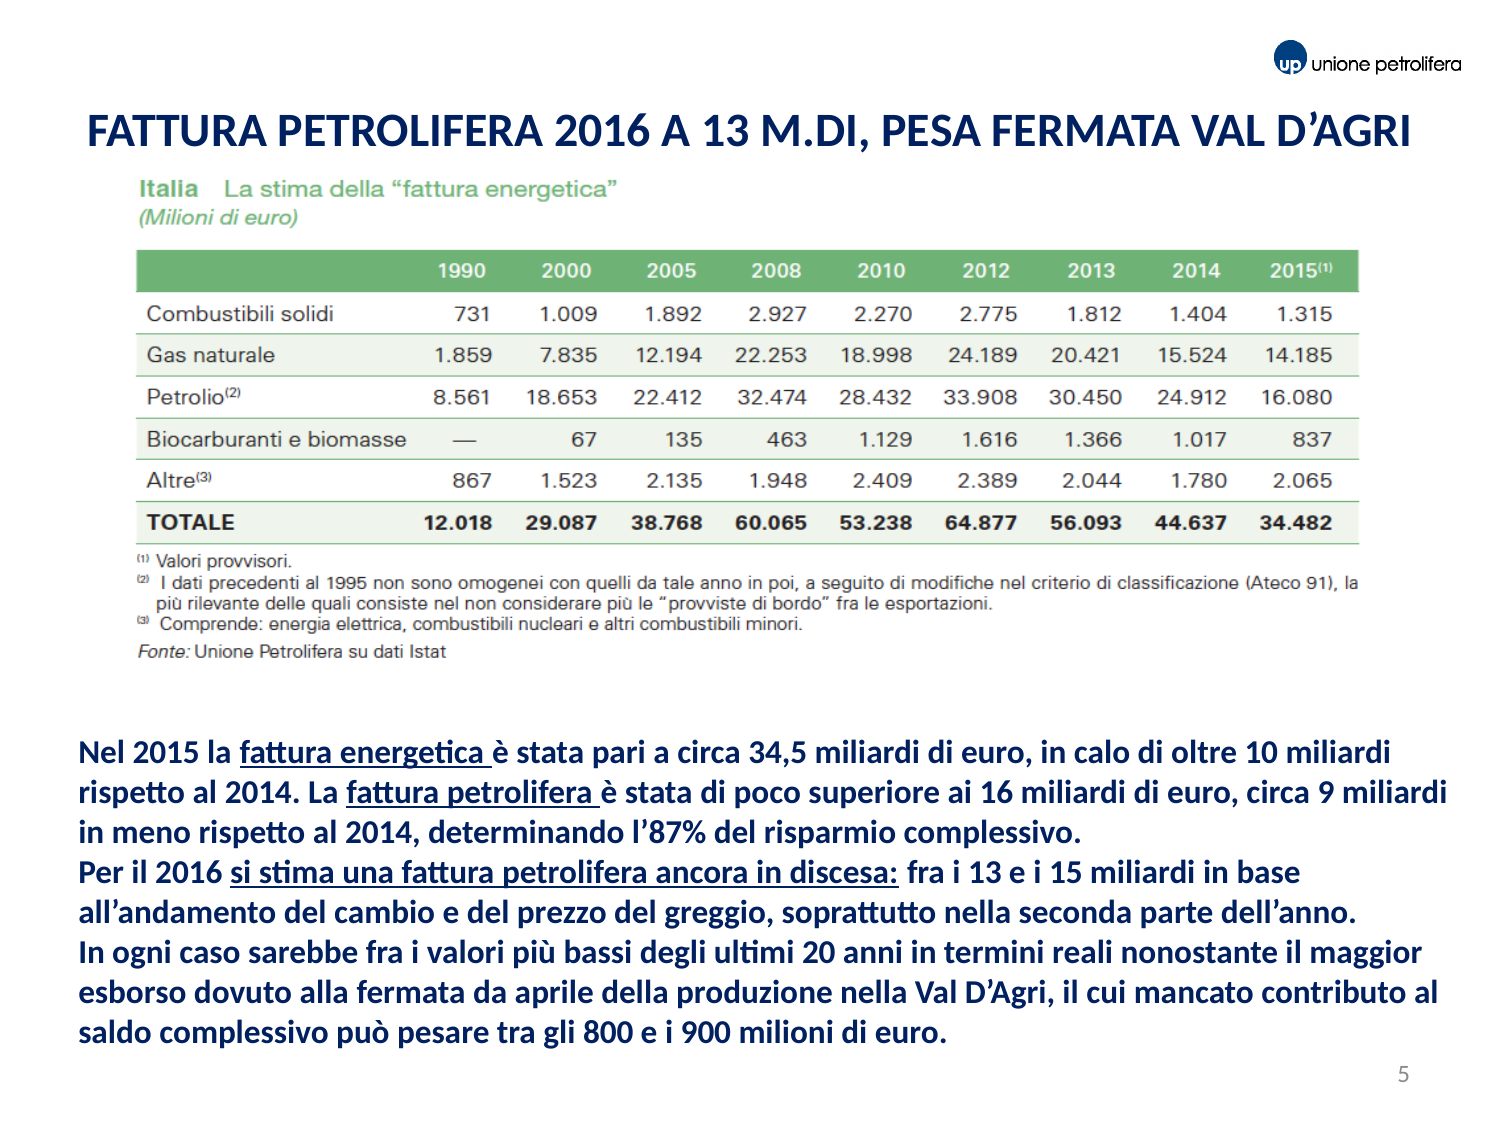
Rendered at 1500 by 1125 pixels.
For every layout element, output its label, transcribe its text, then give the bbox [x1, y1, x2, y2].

picture [1271, 37, 1465, 82]
slide_number 5 [1074, 1058, 1425, 1103]
text_box FATTURA PETROLIFERA 2016 A 13 M.DI, PESA FERMATA VAL D’AGRI [72, 90, 1430, 163]
text_box Nel 2015 la fattura energetica è stata pari a circa 34,5 miliardi di euro, in calo di oltre 10 miliardi rispetto al 2014. La fattura petrolifera è stata di poco superiore ai 16 miliardi di euro, circa 9 miliardi in meno rispetto al 2014, determinando l’87% del risparmio complessivo. Per il 2016 si stima una fattura petrolifera ancora in discesa: fra i 13 e i 15 miliardi in base all’andamento del cambio e del prezzo del greggio, soprattutto nella seconda parte dell’anno. In ogni caso sarebbe fra i valori più bassi degli ultimi 20 anni in termini reali nonostante il maggior esborso dovuto alla fermata da aprile della produzione nella Val D’Agri, il cui mancato contributo al saldo complessivo può pesare tra gli 800 e i 900 milioni di euro. [63, 723, 1479, 1058]
picture [111, 168, 1391, 682]
